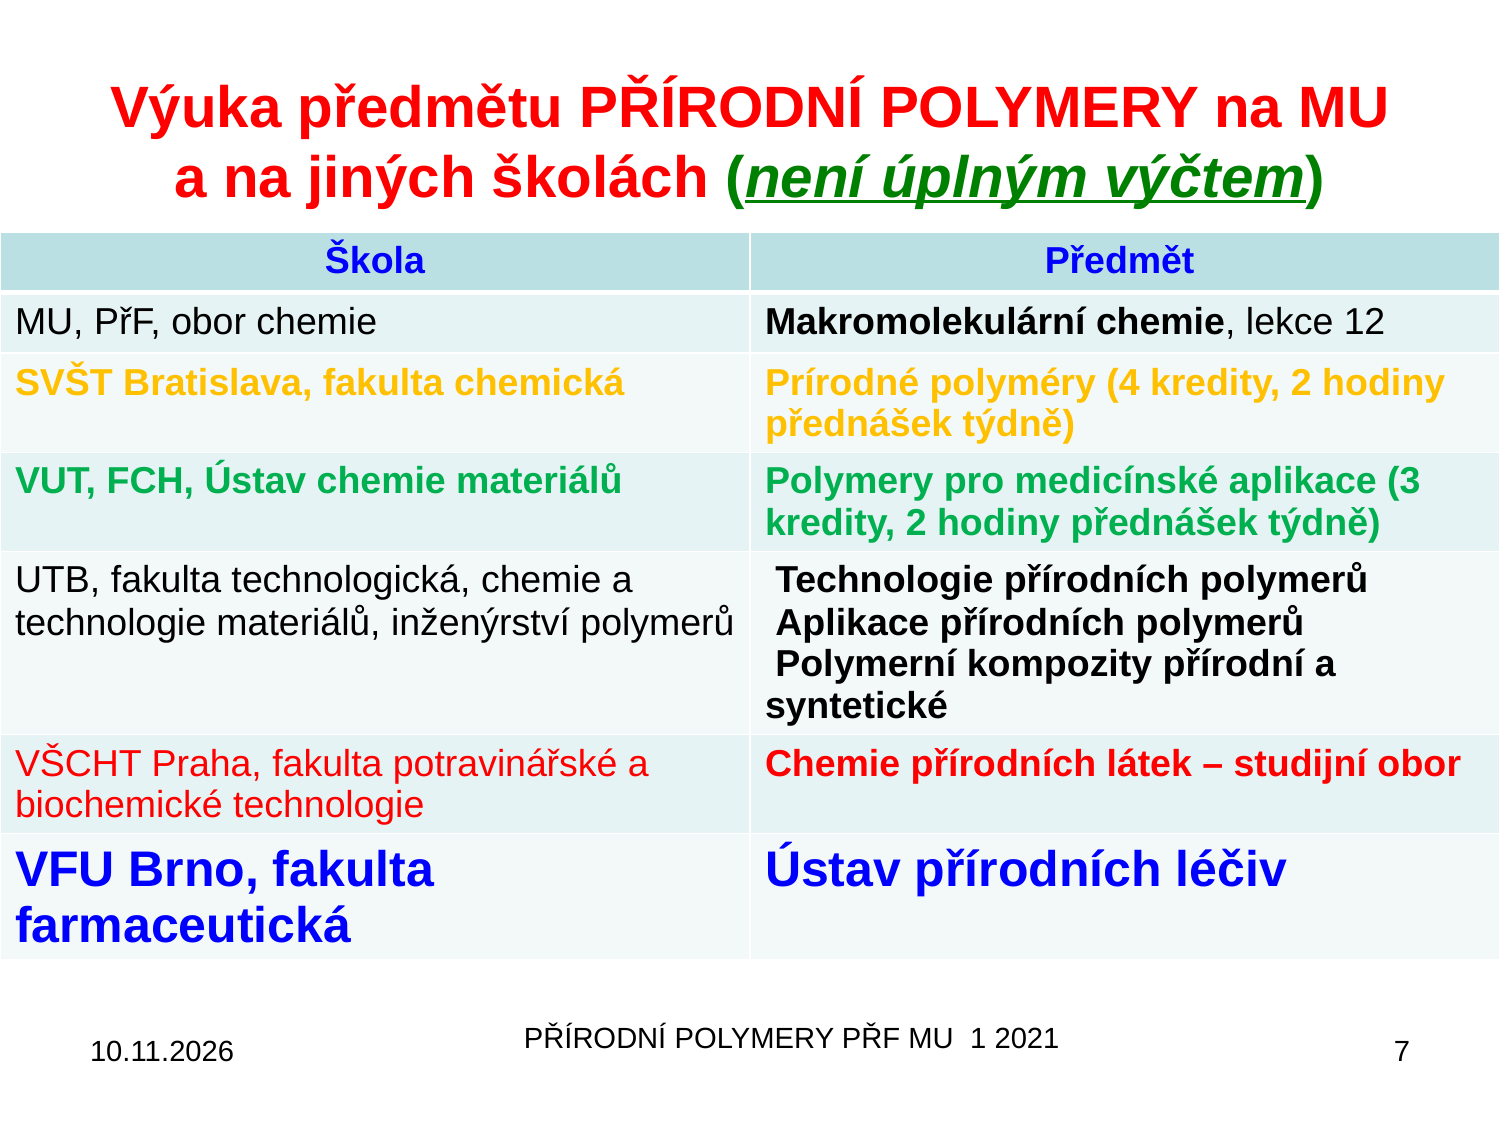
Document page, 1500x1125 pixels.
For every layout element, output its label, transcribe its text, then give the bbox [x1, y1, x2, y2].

table_cell VFU Brno, fakulta farmaceutická [1, 834, 749, 959]
title Výuka předmětu PŘÍRODNÍ POLYMERY na MU a na jiných školách (není úplným výčtem) [74, 44, 1426, 231]
table_cell VUT, FCH, Ústav chemie materiálů [1, 453, 749, 551]
table_header Předmět [751, 233, 1499, 290]
table_cell Technologie přírodních polymerů Aplikace přírodních polymerů Polymerní kompozity přírodní a syntetické [751, 552, 1499, 734]
table_cell UTB, fakulta technologická, chemie a technologie materiálů, inženýrství polymerů [1, 552, 749, 734]
table_cell Makromolekulární chemie, lekce 12 [751, 295, 1499, 352]
table_cell VŠCHT Praha, fakulta potravinářské a biochemické technologie [1, 735, 749, 833]
table_cell Prírodné polyméry (4 kredity, 2 hodiny přednášek týdně) [751, 354, 1499, 452]
table_cell SVŠT Bratislava, fakulta chemická [1, 354, 749, 452]
table_cell Polymery pro medicínské aplikace (3 kredity, 2 hodiny přednášek týdně) [751, 453, 1499, 551]
slide_number 7 [1074, 1024, 1426, 1103]
table_header Škola [1, 233, 749, 290]
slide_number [74, 1024, 426, 1103]
table_cell MU, PřF, obor chemie [1, 295, 749, 352]
footer PŘÍRODNÍ POLYMERY PŘF MU 1 2021 [442, 1011, 1142, 1090]
table_cell Chemie přírodních látek – studijní obor [751, 735, 1499, 833]
table_cell Ústav přírodních léčiv [751, 834, 1499, 959]
